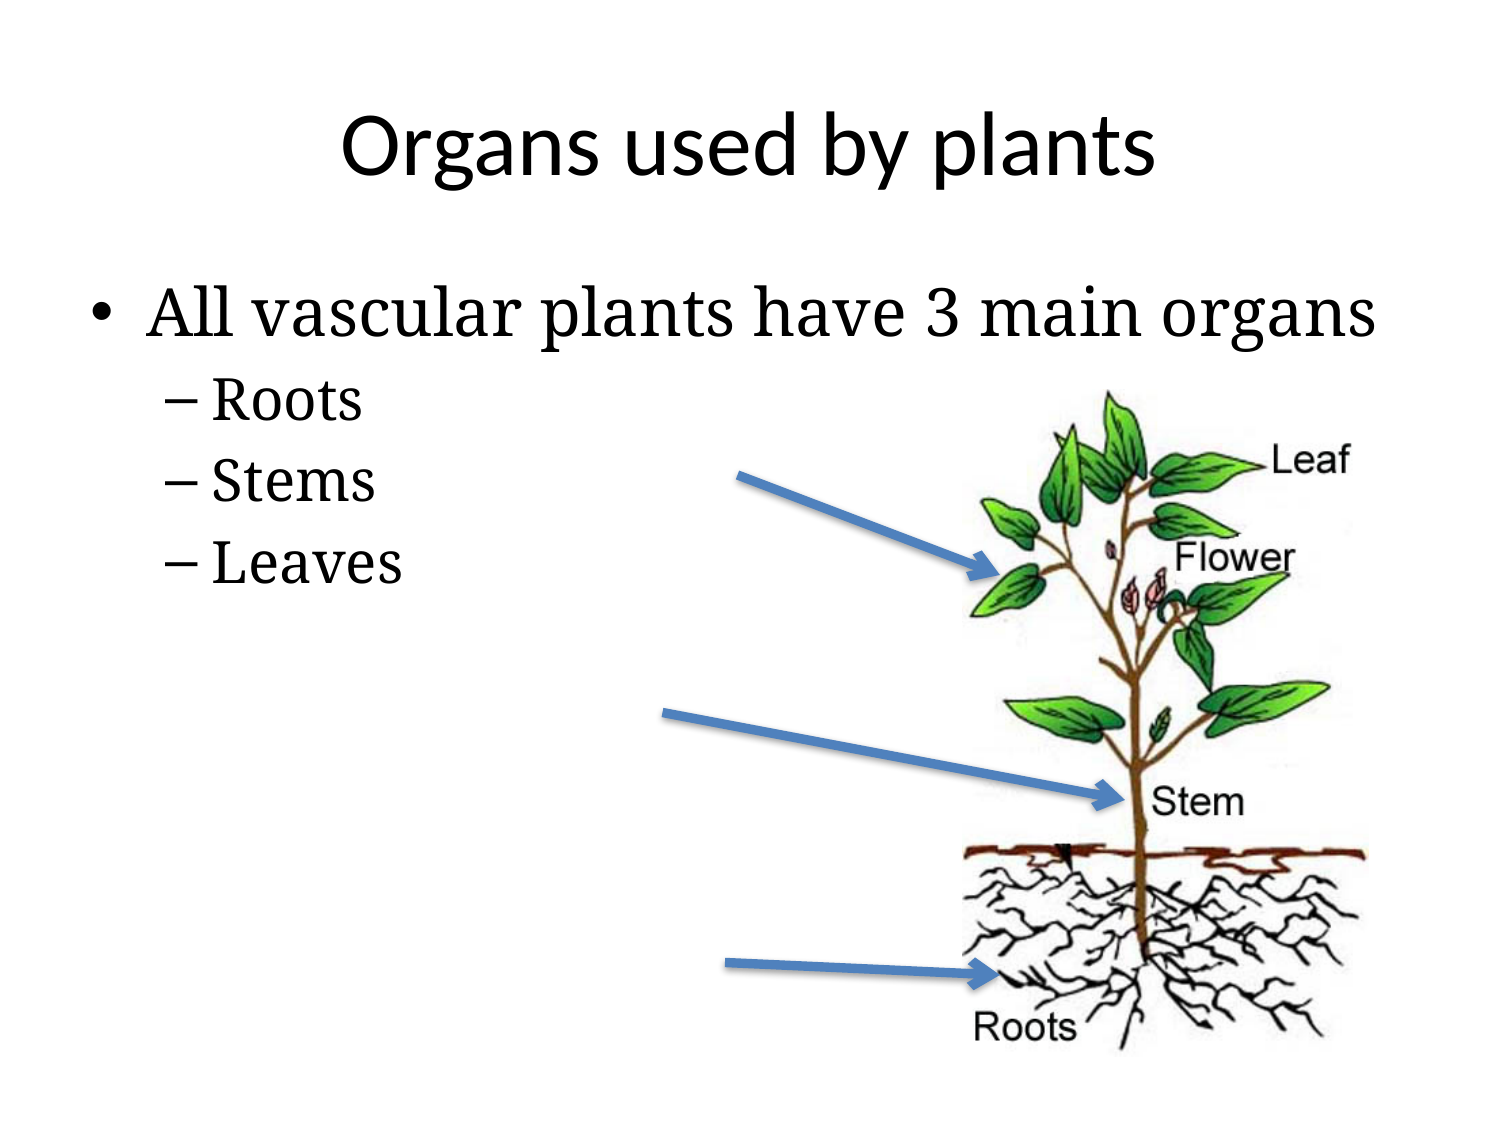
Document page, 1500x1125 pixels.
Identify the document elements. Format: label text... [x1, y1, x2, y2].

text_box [724, 962, 1001, 976]
title Organs used by plants [75, 45, 1425, 233]
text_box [737, 474, 1001, 576]
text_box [662, 712, 1126, 801]
picture [962, 389, 1369, 1057]
list All vascular plants have 3 main organs Roots Stems Leaves [75, 262, 1425, 1005]
